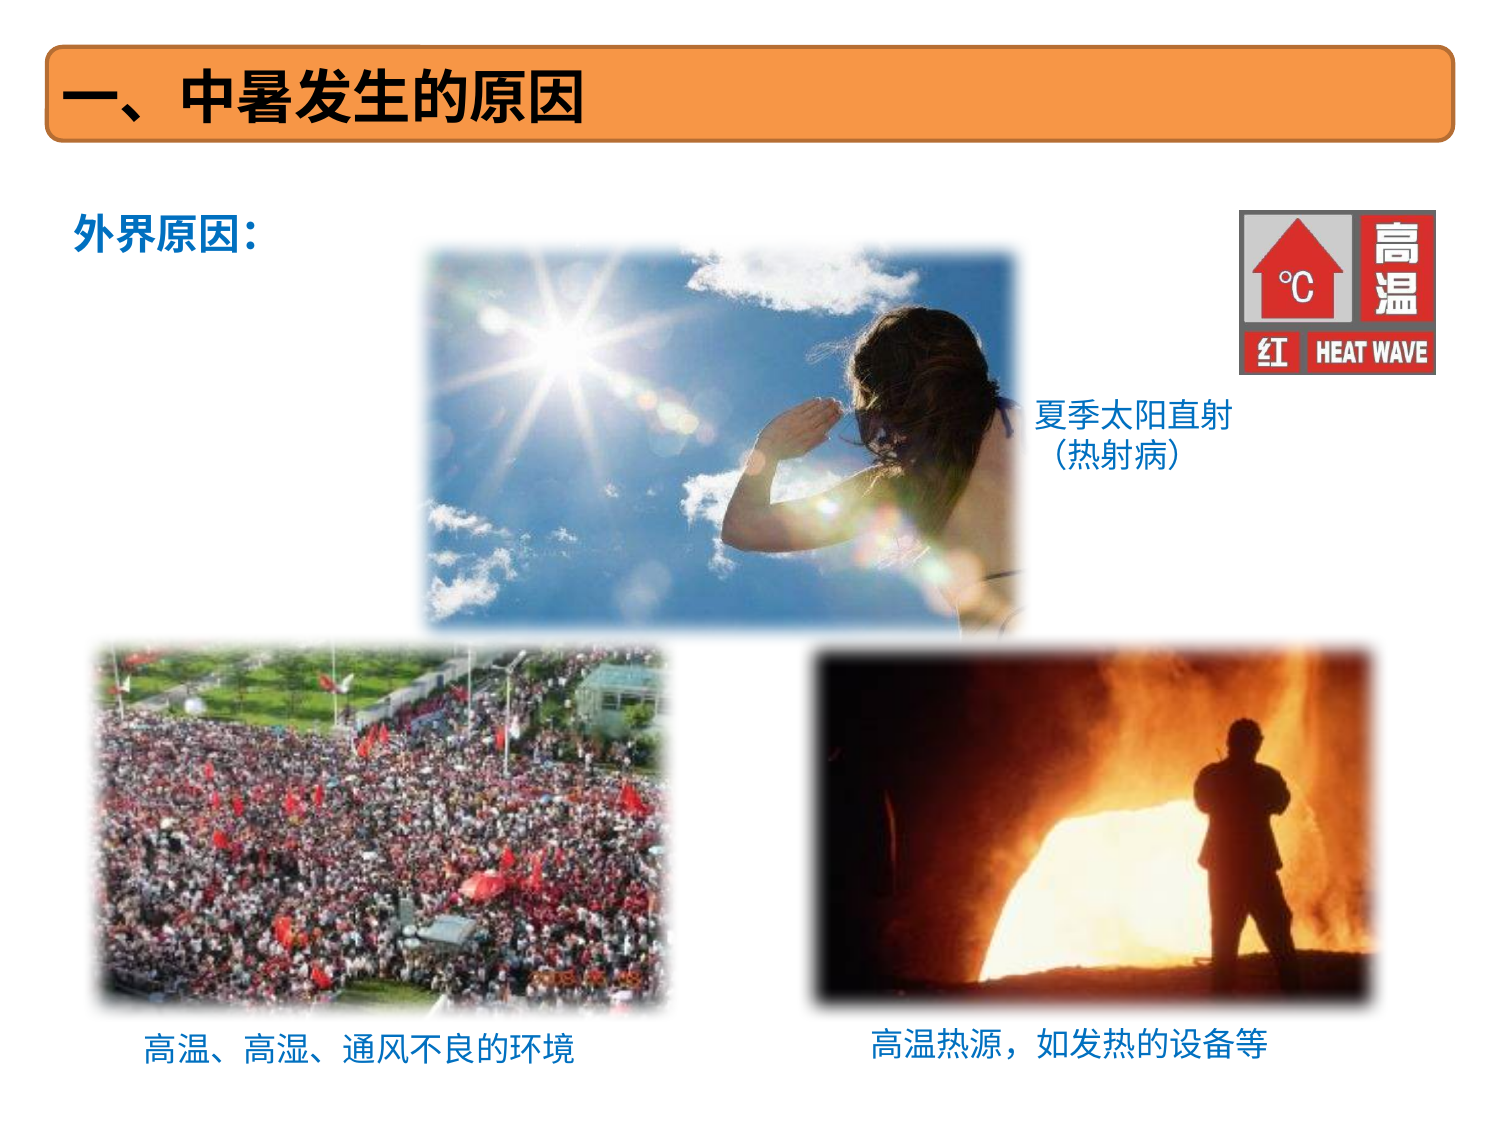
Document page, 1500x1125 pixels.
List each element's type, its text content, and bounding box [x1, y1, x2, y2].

text_box 外界原因： [58, 175, 1442, 266]
text_box 高温、高湿、通风不良的环境 [128, 1032, 622, 1076]
picture [81, 235, 1390, 1023]
text_box 一、中暑发生的原因 [46, 53, 1059, 138]
text_box 夏季太阳直射 （热射病） [1036, 386, 1360, 482]
text_box 高温热源，如发热的设备等 [855, 1032, 1313, 1071]
text_box [47, 44, 1456, 143]
picture [1239, 210, 1436, 376]
